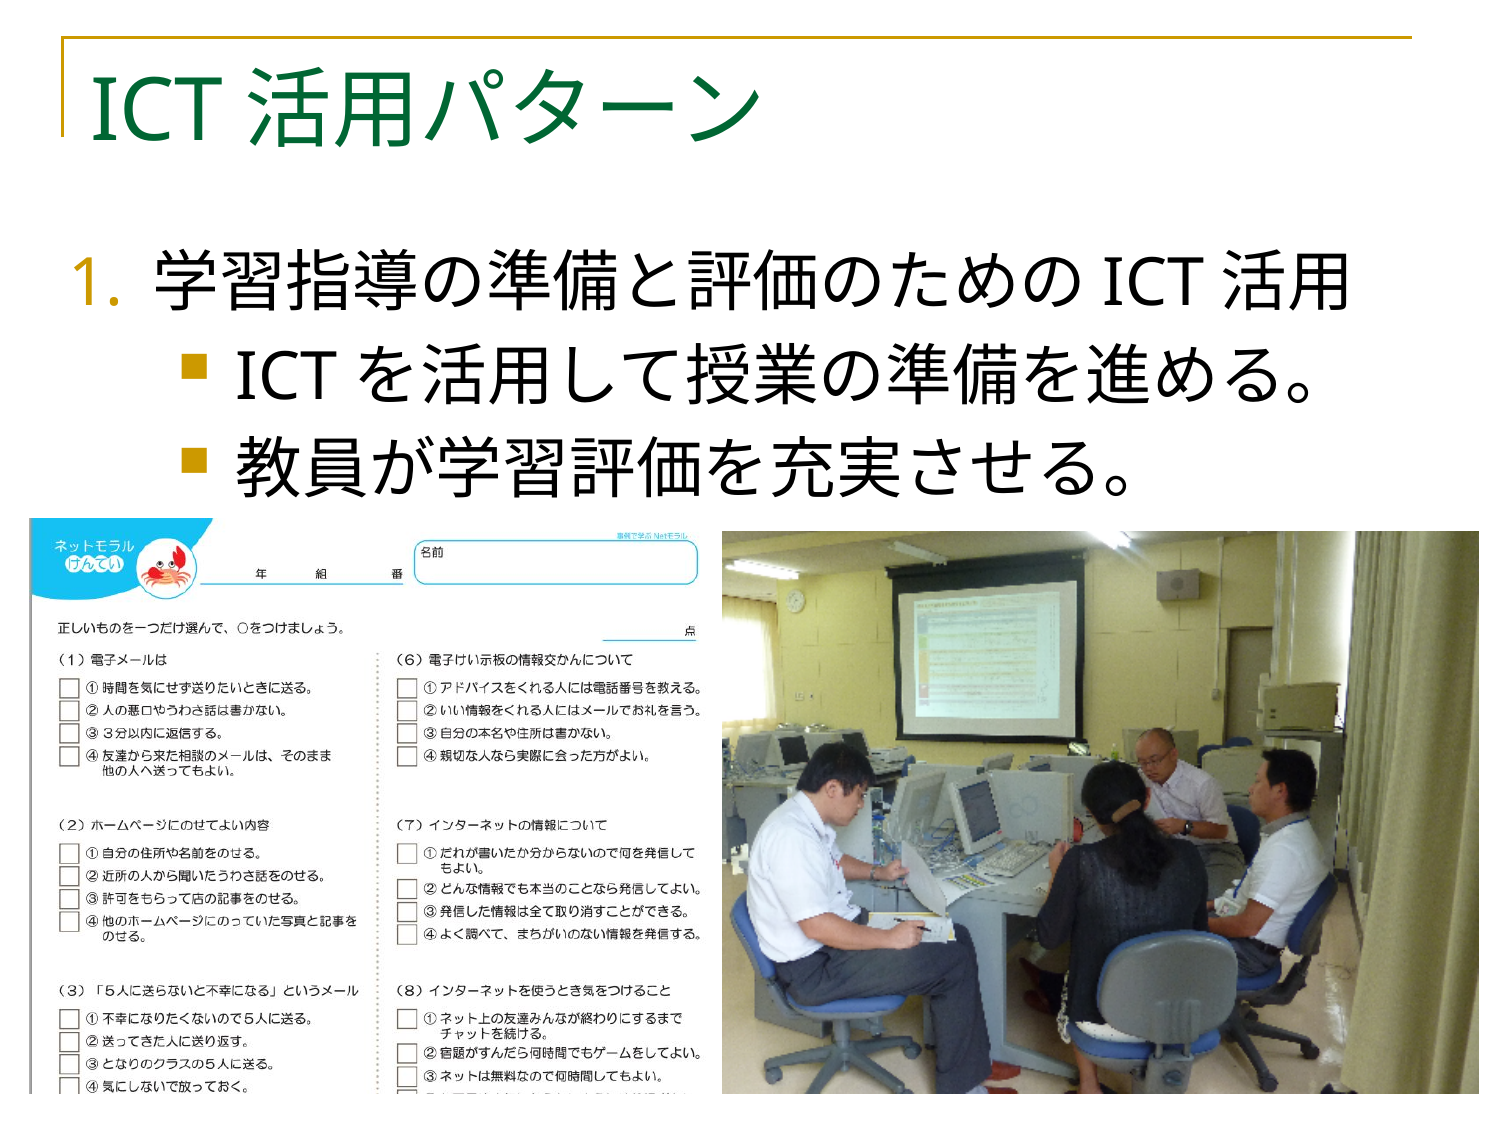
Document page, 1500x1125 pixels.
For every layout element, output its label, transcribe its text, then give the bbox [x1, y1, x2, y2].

list 学習指導の準備と評価のためのICT活用 ICTを活用して授業の準備を進める。 教員が学習評価を充実させる。 [53, 231, 1424, 529]
title ICT活用パターン [75, 45, 1425, 233]
picture [29, 518, 1479, 1095]
